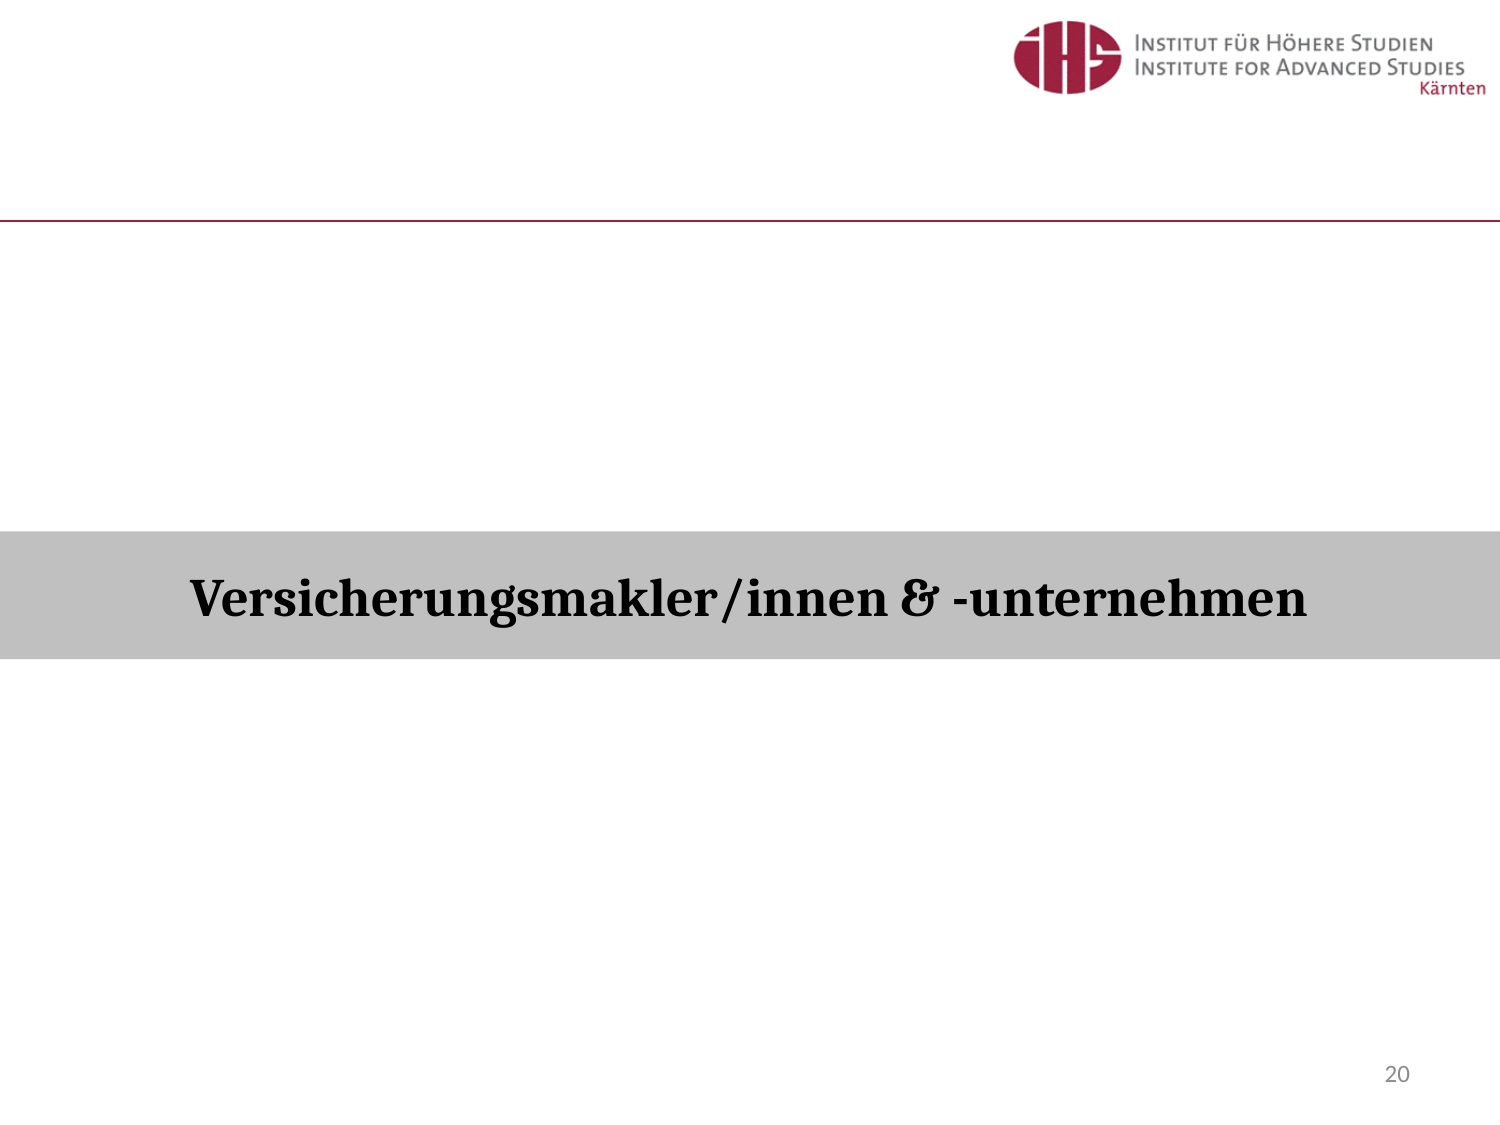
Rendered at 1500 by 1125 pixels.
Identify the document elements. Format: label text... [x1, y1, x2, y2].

slide_number 20 [1074, 1042, 1425, 1103]
picture [1009, 18, 1490, 96]
title Versicherungsmakler/innen & -unternehmen [0, 531, 1500, 660]
